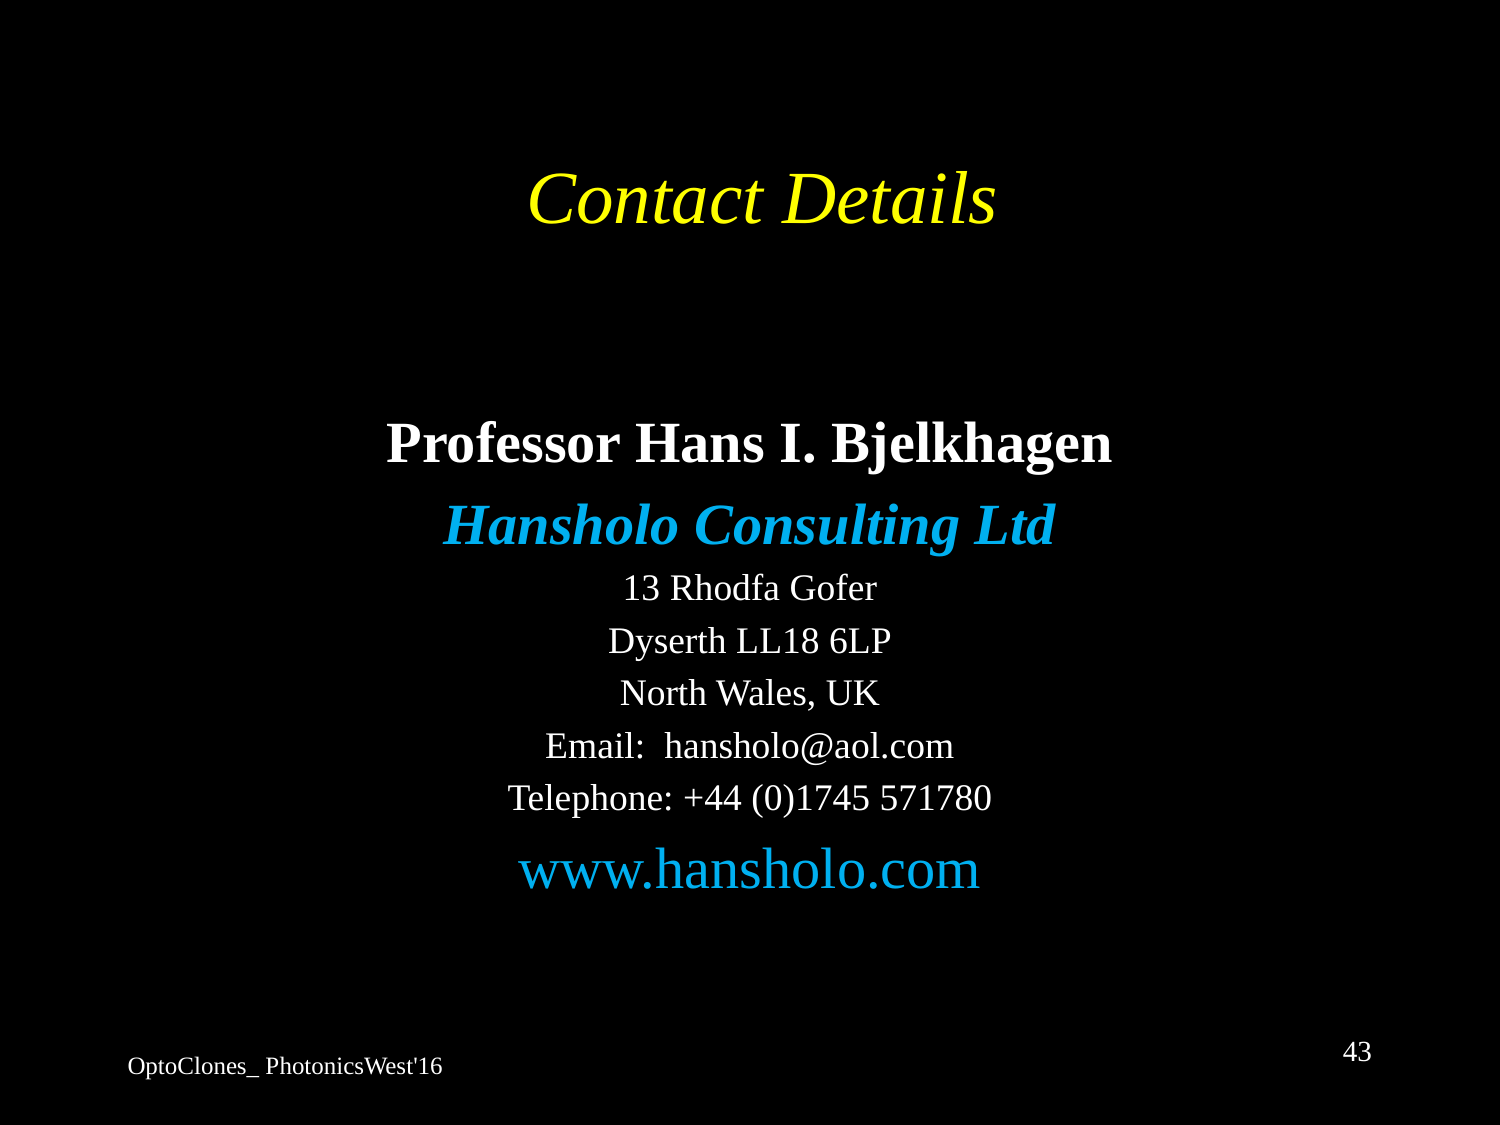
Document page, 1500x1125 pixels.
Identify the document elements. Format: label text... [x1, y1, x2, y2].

list Professor Hans I. Bjelkhagen Hansholo Consulting Ltd 13 Rhodfa Gofer Dyserth LL18 6LP North Wales, UK Email: hansholo@aol.com Telephone: +44 (0)1745 571780 www.hansholo.com [112, 324, 1388, 1001]
slide_number 43 [1074, 1024, 1388, 1101]
title Contact Details [124, 99, 1401, 288]
footer OptoClones_ PhotonicsWest'16 [112, 1041, 988, 1101]
